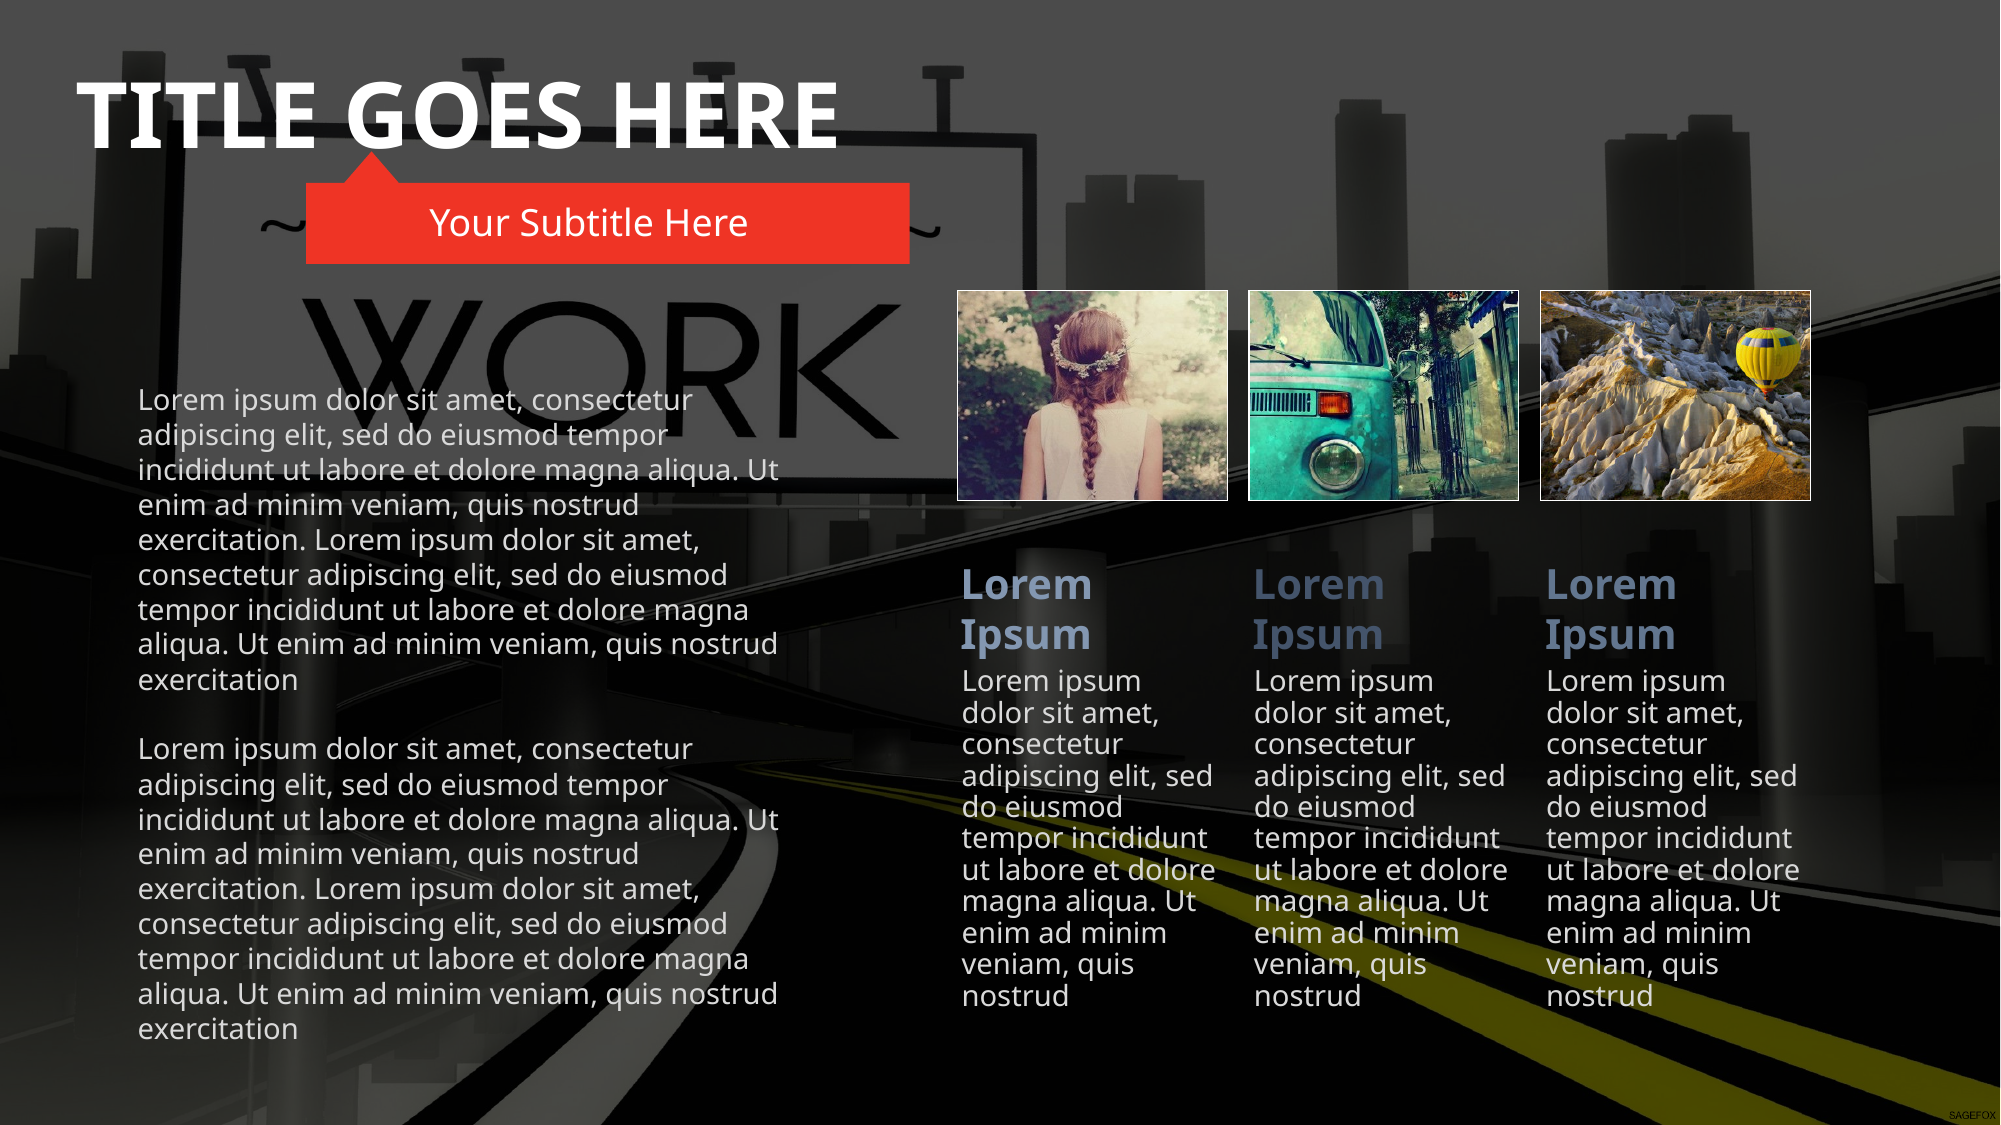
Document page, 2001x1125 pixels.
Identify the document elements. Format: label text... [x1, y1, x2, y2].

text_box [1237, 550, 1515, 1000]
text_box [1540, 290, 1812, 502]
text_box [945, 550, 1223, 1000]
text_box Lorem ipsum dolor sit amet, consectetur adipiscing elit, sed do eiusmod tempor incididunt ut labore et dolore magna aliqua. Ut enim ad minim veniam, quis nostrud exercitation. Lorem ipsum dolor sit amet, consectetur adipiscing elit, sed do eiusmod tempor incididunt ut labore et dolore magna aliqua. Ut enim ad minim veniam, quis nostrud exercitation Lorem ipsum dolor sit amet, consectetur adipiscing elit, sed do eiusmod tempor incididunt ut labore et dolore magna aliqua. Ut enim ad minim veniam, quis nostrud exercitation. Lorem ipsum dolor sit amet, consectetur adipiscing elit, sed do eiusmod tempor incididunt ut labore et dolore magna aliqua. Ut enim ad minim veniam, quis nostrud exercitation [122, 373, 798, 1125]
text_box [956, 290, 1228, 502]
text_box [1248, 290, 1520, 502]
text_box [1530, 550, 1807, 1000]
text_box TITLE GOES HERE [60, 49, 965, 175]
picture [0, 0, 2001, 1125]
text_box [306, 151, 910, 264]
